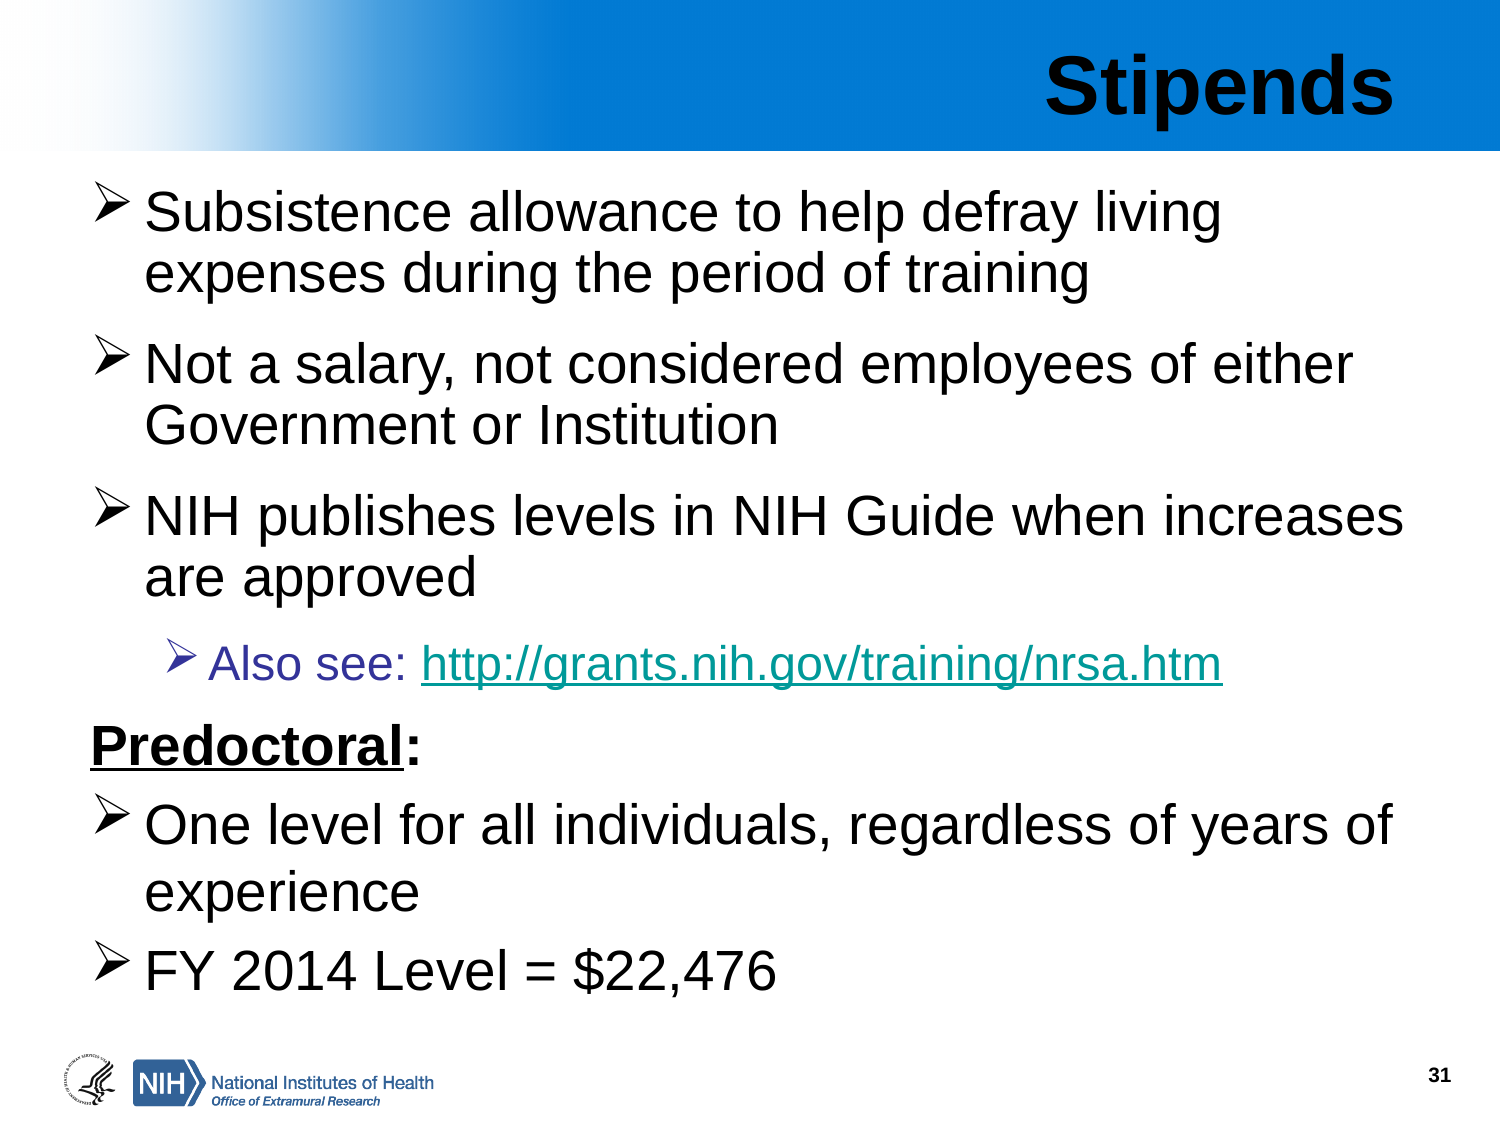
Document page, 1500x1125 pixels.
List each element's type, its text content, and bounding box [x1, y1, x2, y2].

list Subsistence allowance to help defray living expenses during the period of training Not a salary, not considered employees of either Government or Institution NIH publishes levels in NIH Guide when increases are approved Also see: http://grants.nih.gov/training/nrsa.htm Predoctoral: One level for all individuals, regardless of years of experience FY 2014 Level = $22,476 [75, 174, 1450, 1013]
picture [0, 0, 1500, 151]
slide_number 31 [1403, 1053, 1467, 1104]
picture [64, 1054, 116, 1106]
title Stipends [112, 37, 1412, 125]
picture [125, 1049, 439, 1113]
